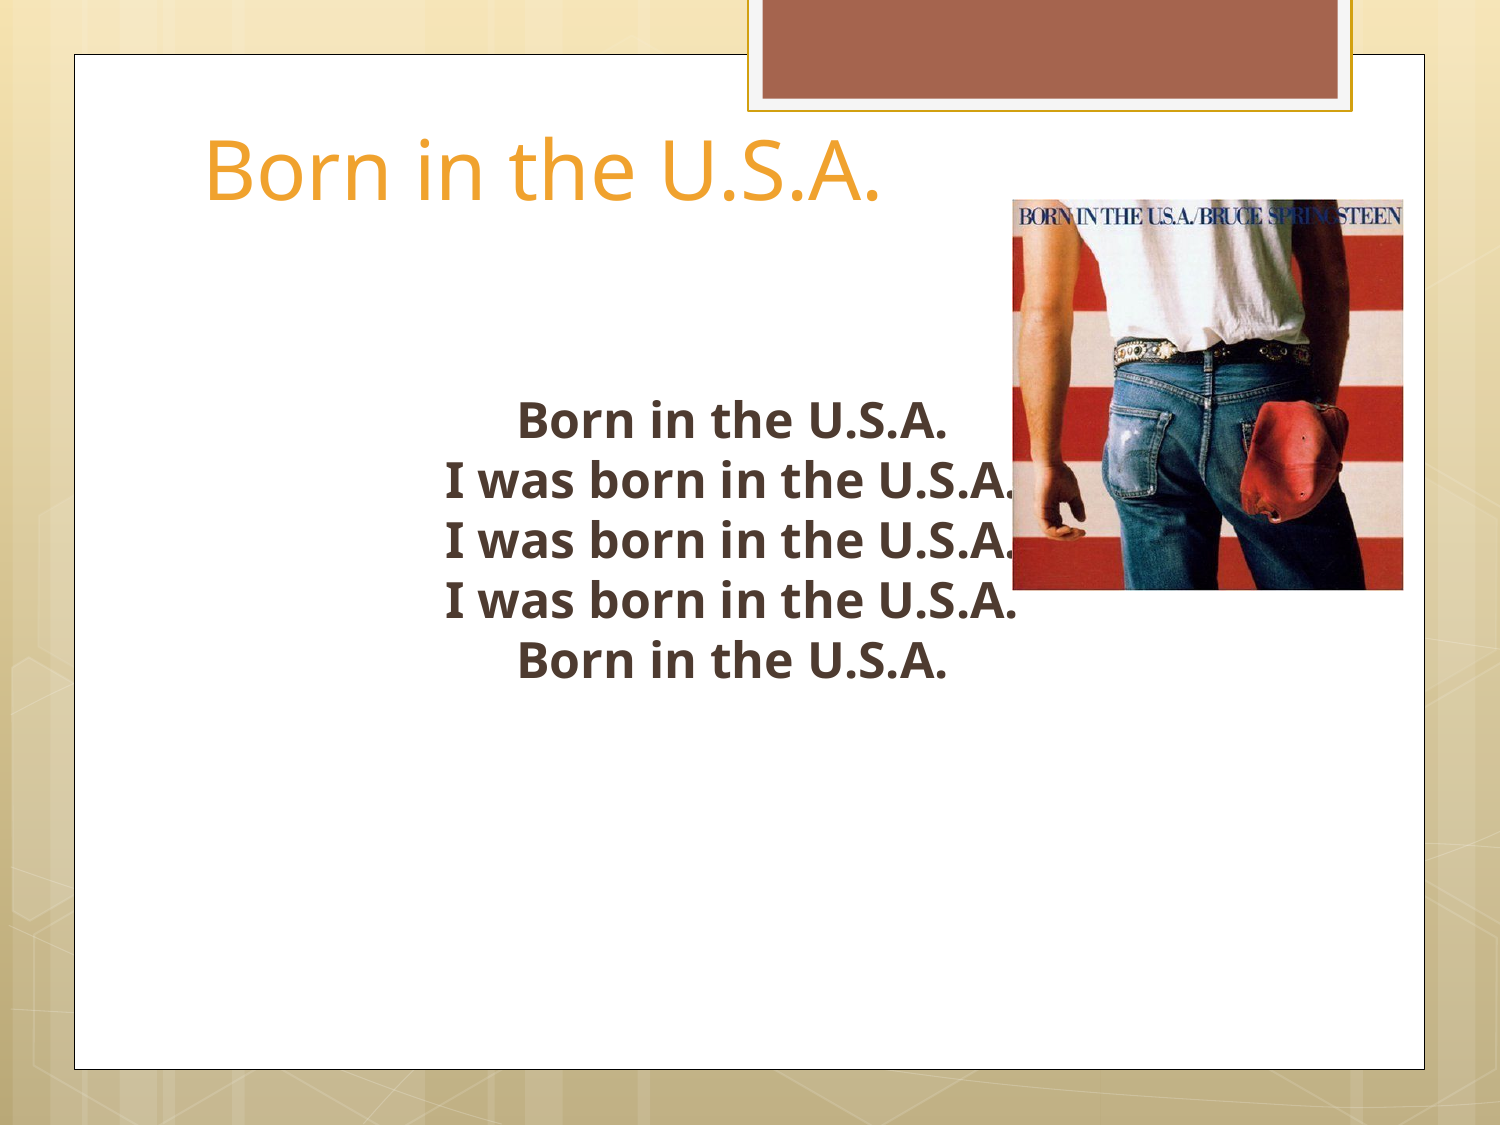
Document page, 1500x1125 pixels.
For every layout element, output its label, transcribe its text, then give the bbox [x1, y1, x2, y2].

list Born in the U.S.A. I was born in the U.S.A. I was born in the U.S.A. I was born in the U.S.A. Born in the U.S.A. [171, 381, 1283, 957]
title Born in the U.S.A. [187, 37, 1340, 225]
picture [1012, 199, 1404, 591]
